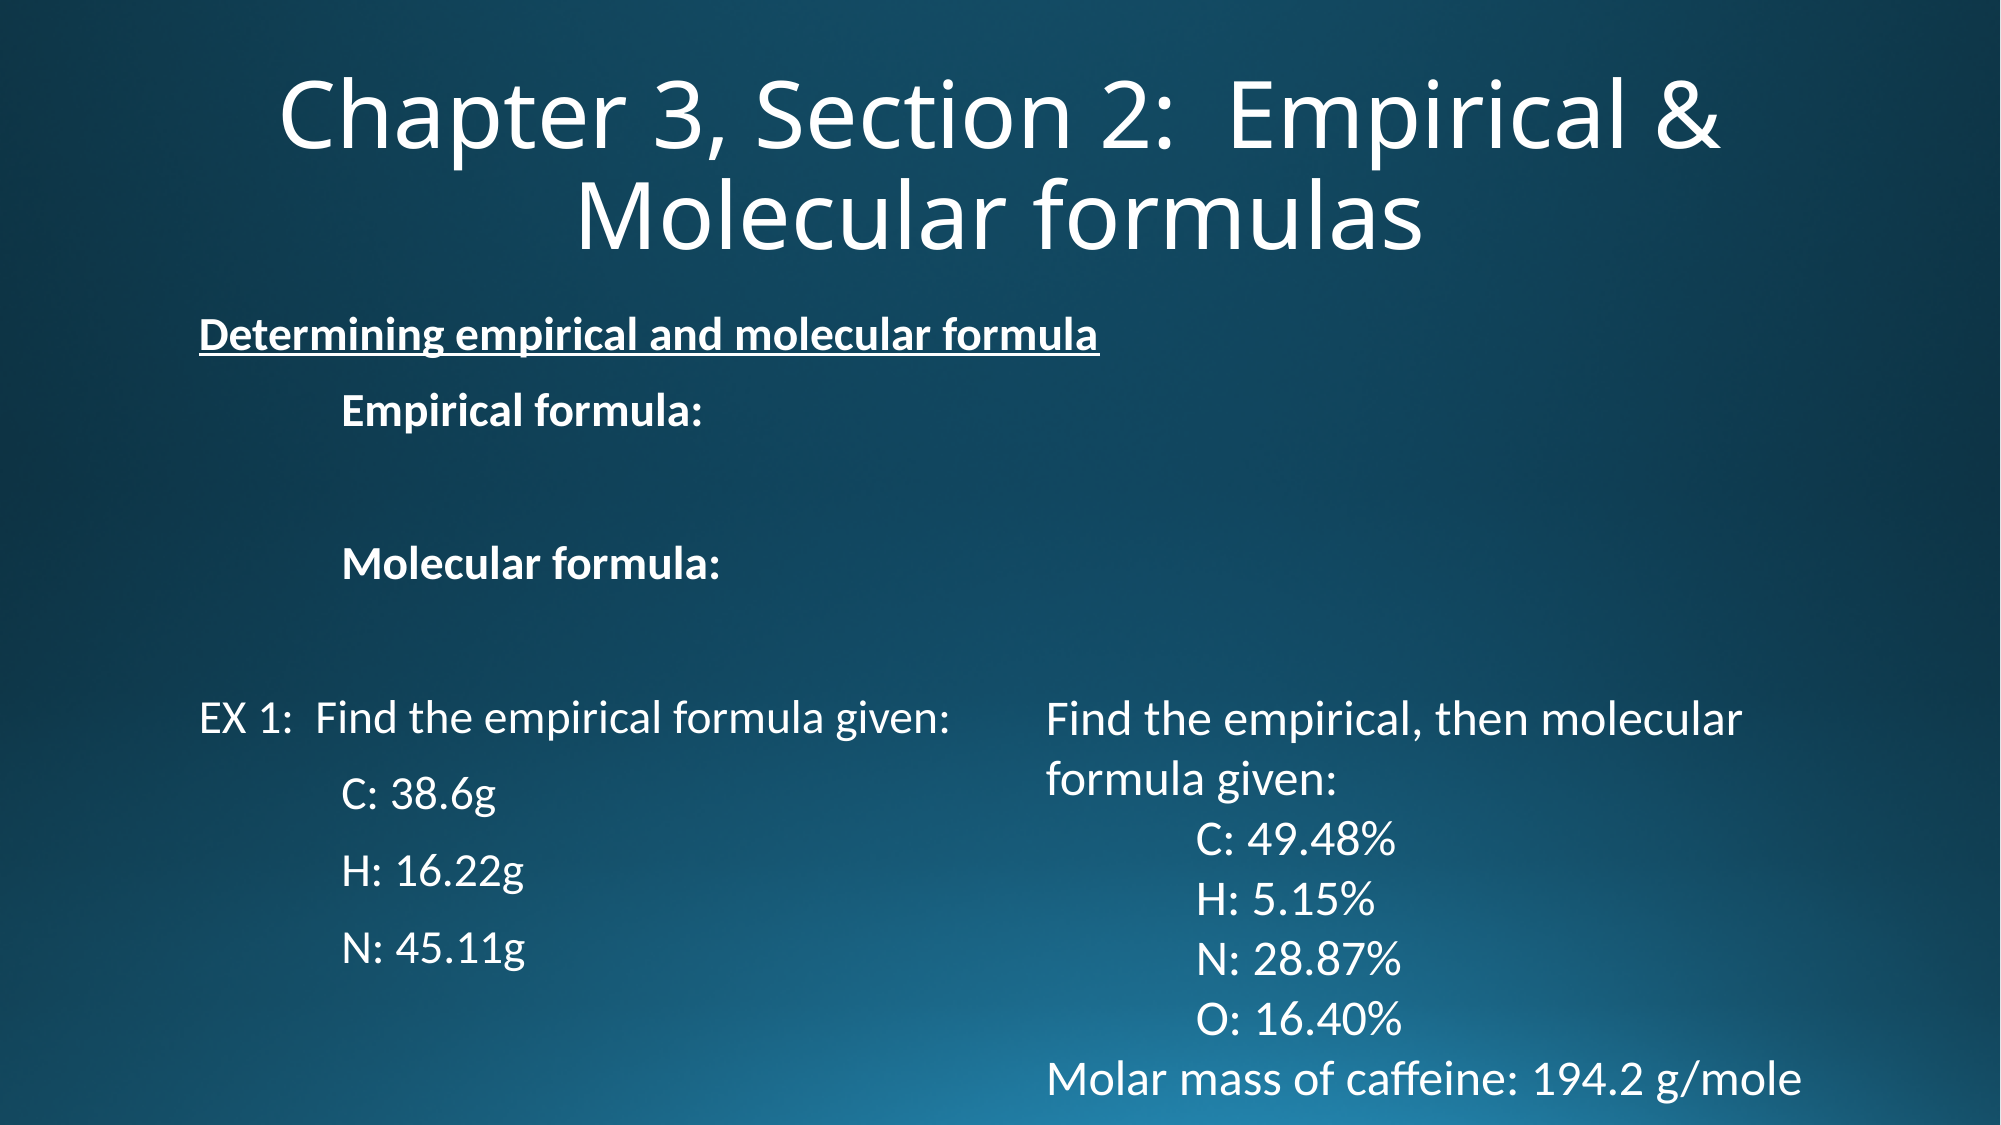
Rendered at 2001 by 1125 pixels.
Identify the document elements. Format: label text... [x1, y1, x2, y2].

picture [0, 0, 2001, 1125]
text_box Find the empirical, then molecular formula given: C: 49.48% H: 5.15% N: 28.87% O: 16.40% Molar mass of caffeine: 194.2 g/mole [1031, 677, 1863, 1113]
list Determining empirical and molecular formula Empirical formula: Molecular formula: EX 1: Find the empirical formula given: C: 38.6g H: 16.22g N: 45.11g [183, 290, 1863, 1066]
title Chapter 3, Section 2: Empirical & Molecular formulas [137, 59, 1863, 278]
